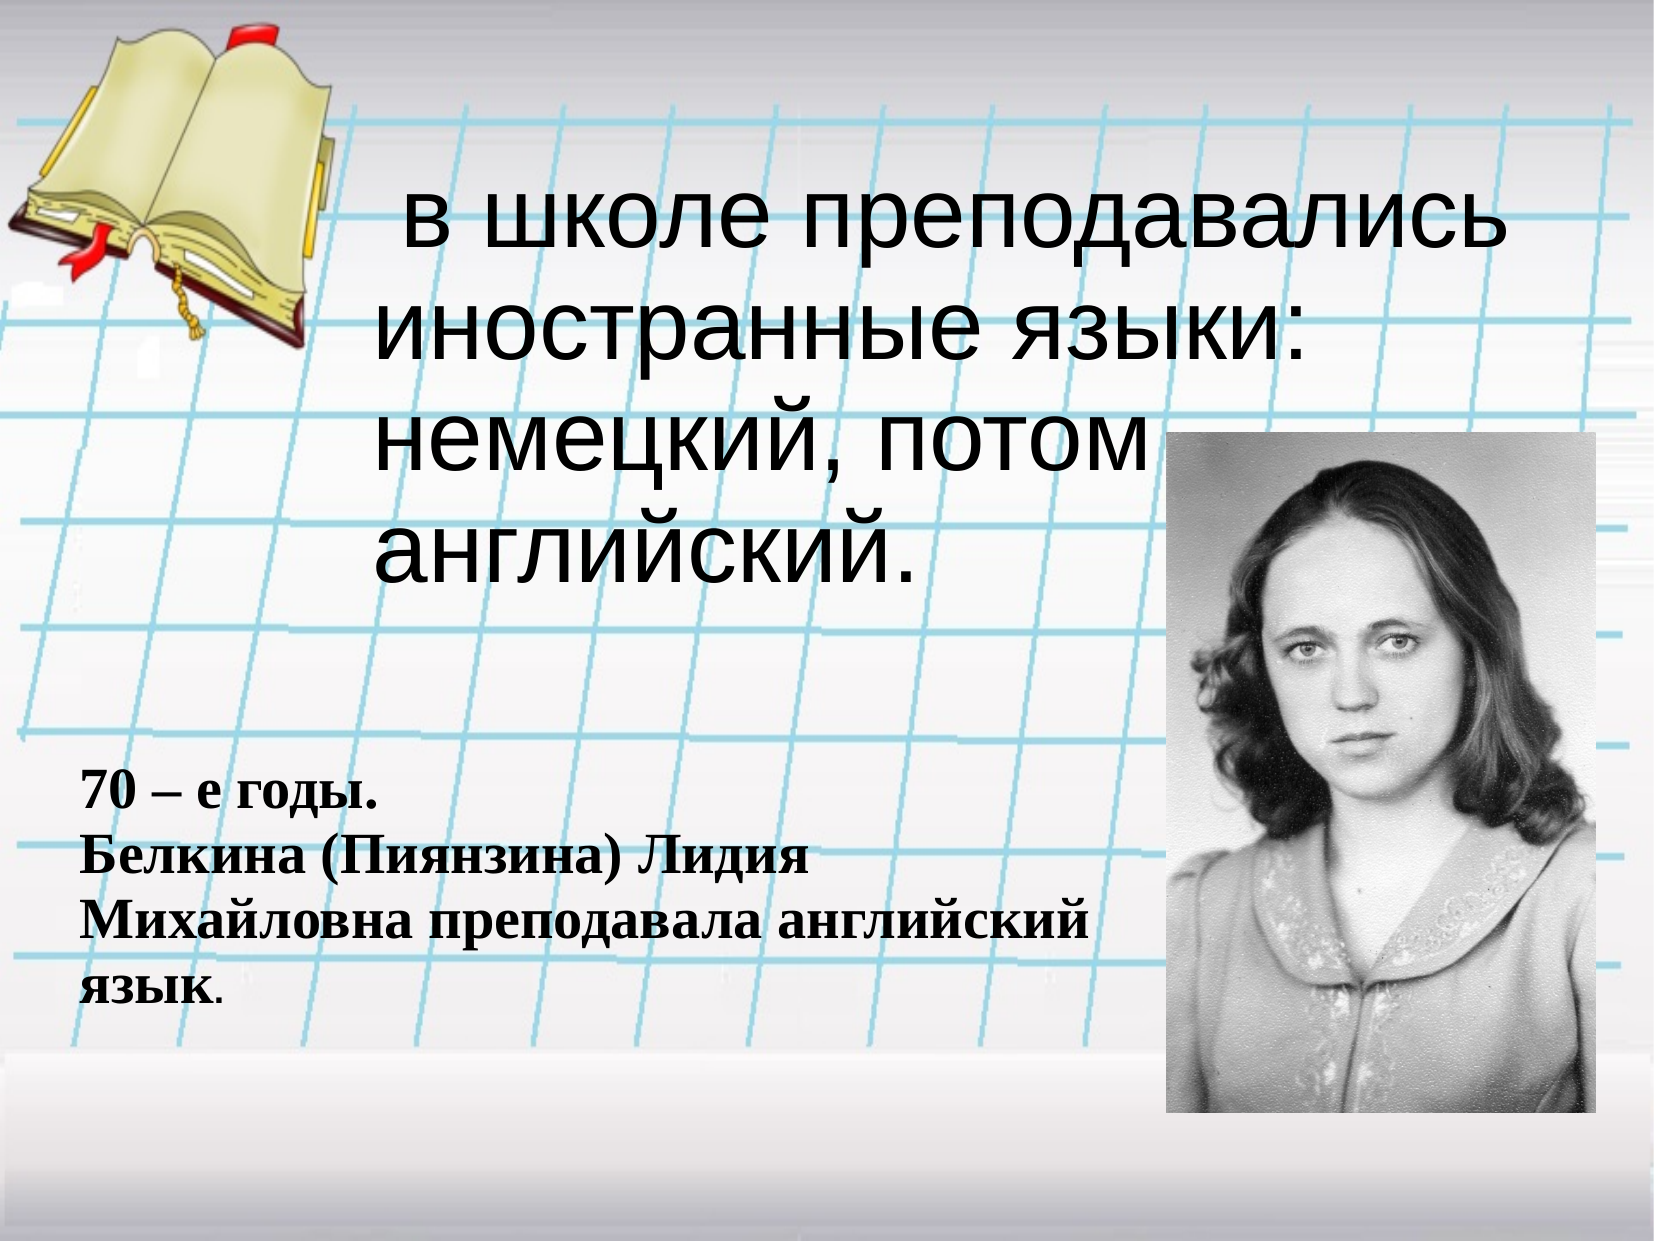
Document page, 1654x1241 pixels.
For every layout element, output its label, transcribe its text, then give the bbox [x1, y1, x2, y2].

picture [0, 0, 1654, 1241]
text_box 70 – е годы. Белкина (Пиянзина) Лидия Михайловна преподавала английский язык. [65, 748, 1161, 1024]
text_box в школе преподавались иностранные языки: немецкий, потом английский. [357, 151, 1530, 612]
